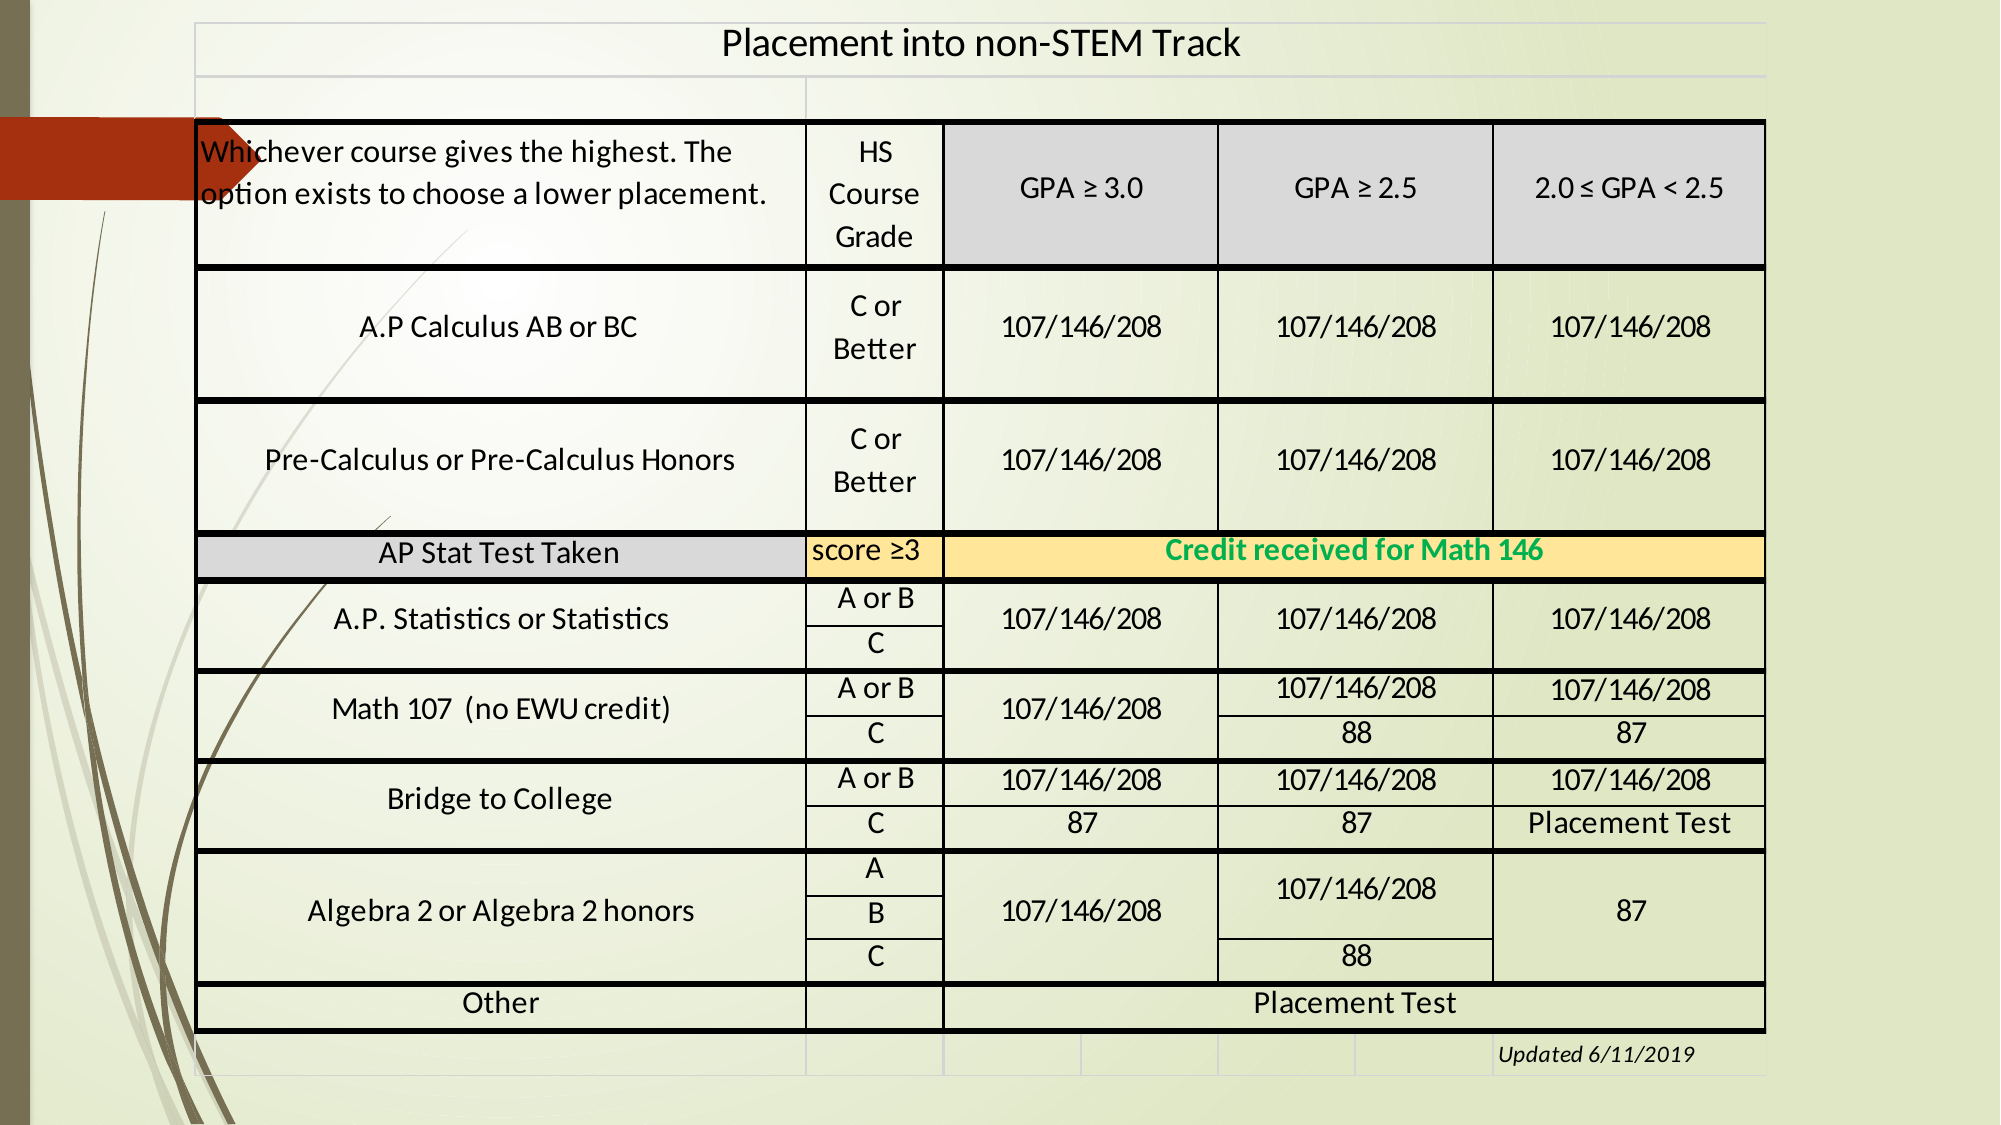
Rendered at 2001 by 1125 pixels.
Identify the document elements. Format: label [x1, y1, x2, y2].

text_box [193, 21, 1769, 1078]
